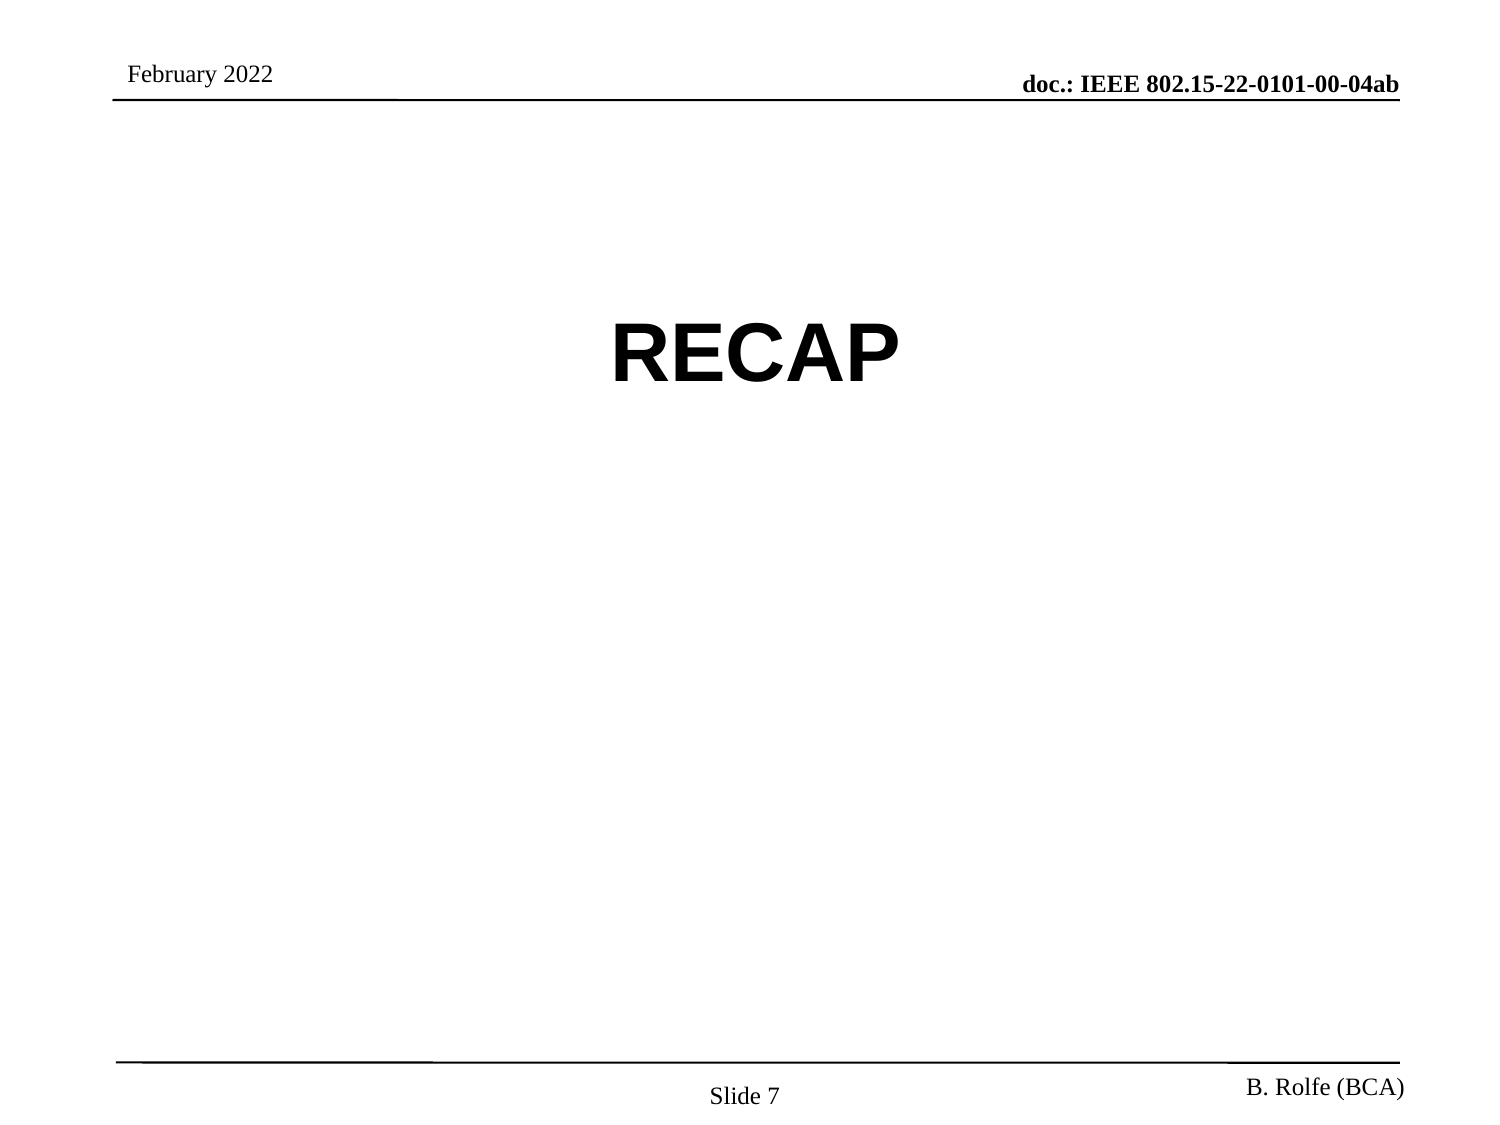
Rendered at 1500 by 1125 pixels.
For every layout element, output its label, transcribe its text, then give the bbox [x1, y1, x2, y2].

title Recap [118, 290, 1394, 515]
slide_number Slide 7 [690, 1075, 799, 1115]
